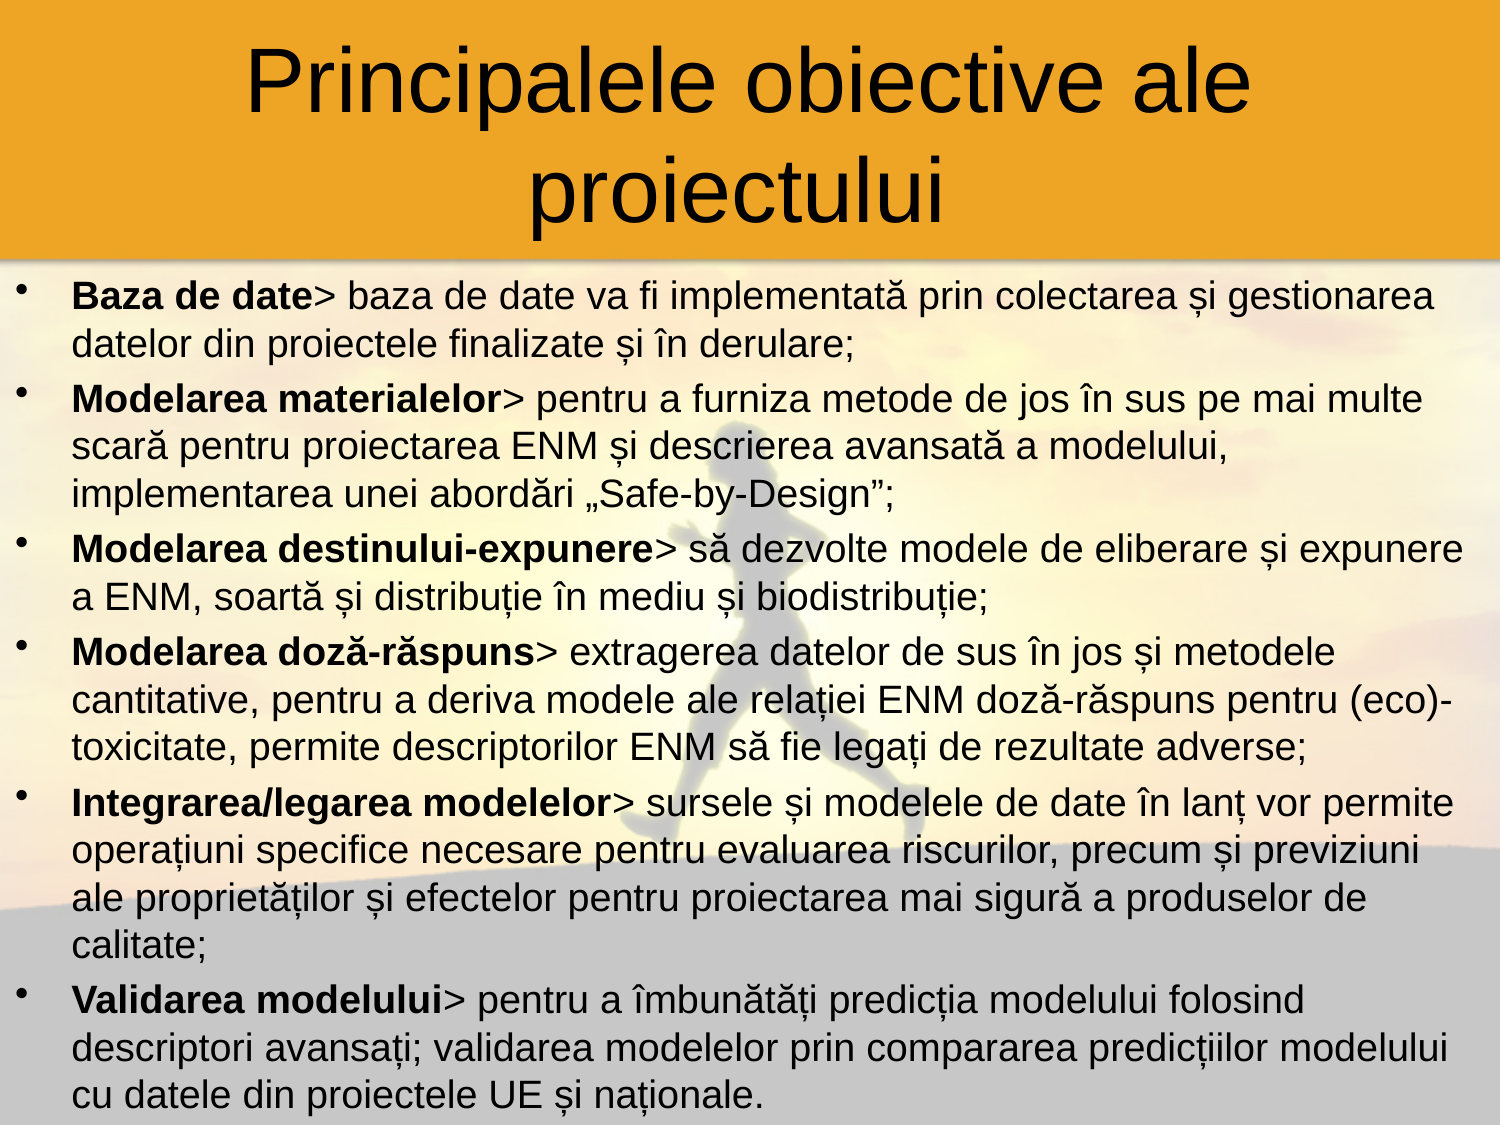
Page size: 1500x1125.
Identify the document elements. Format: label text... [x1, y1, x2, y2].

title Principalele obiective ale proiectului [75, 37, 1425, 225]
list Baza de date> baza de date va fi implementată prin colectarea și gestionarea datelor din proiectele finalizate și în derulare; Modelarea materialelor> pentru a furniza metode de jos în sus pe mai multe scară pentru proiectarea ENM și descrierea avansată a modelului, implementarea unei abordări „Safe-by-Design”; Modelarea destinului-expunere> să dezvolte modele de eliberare și expunere a ENM, soartă și distribuție în mediu și biodistribuție; Modelarea doză-răspuns> extragerea datelor de sus în jos și metodele cantitative, pentru a deriva modele ale relației ENM doză-răspuns pentru (eco)-toxicitate, permite descriptorilor ENM să fie legați de rezultate adverse; Integrarea/legarea modelelor> sursele și modelele de date în lanț vor permite operațiuni specifice necesare pentru evaluarea riscurilor, precum și previziuni ale proprietăților și efectelor pentru proiectarea mai sigură a produselor de calitate; Validarea modelului> pentru a îmbunătăți predicția modelului folosind descriptori avansați; validarea modelelor prin compararea predicțiilor modelului cu datele din proiectele UE și naționale. [0, 262, 1496, 1005]
picture [0, 0, 1500, 1125]
